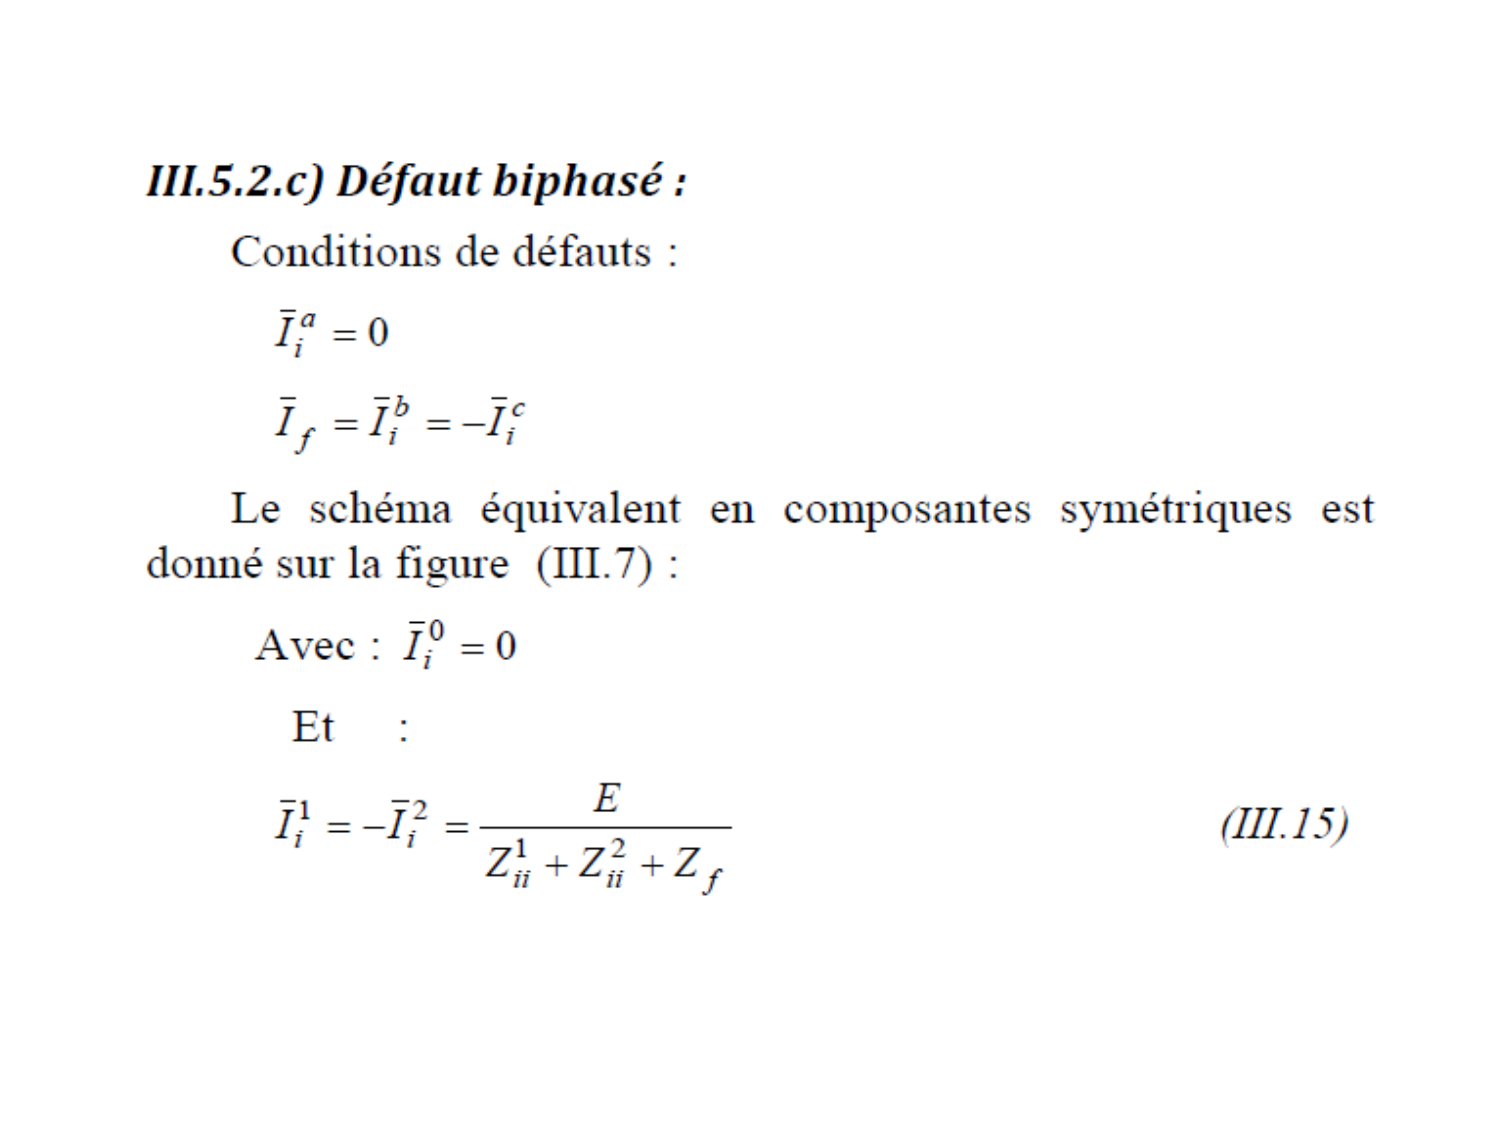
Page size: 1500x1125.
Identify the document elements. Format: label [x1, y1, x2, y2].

picture [93, 105, 1407, 985]
